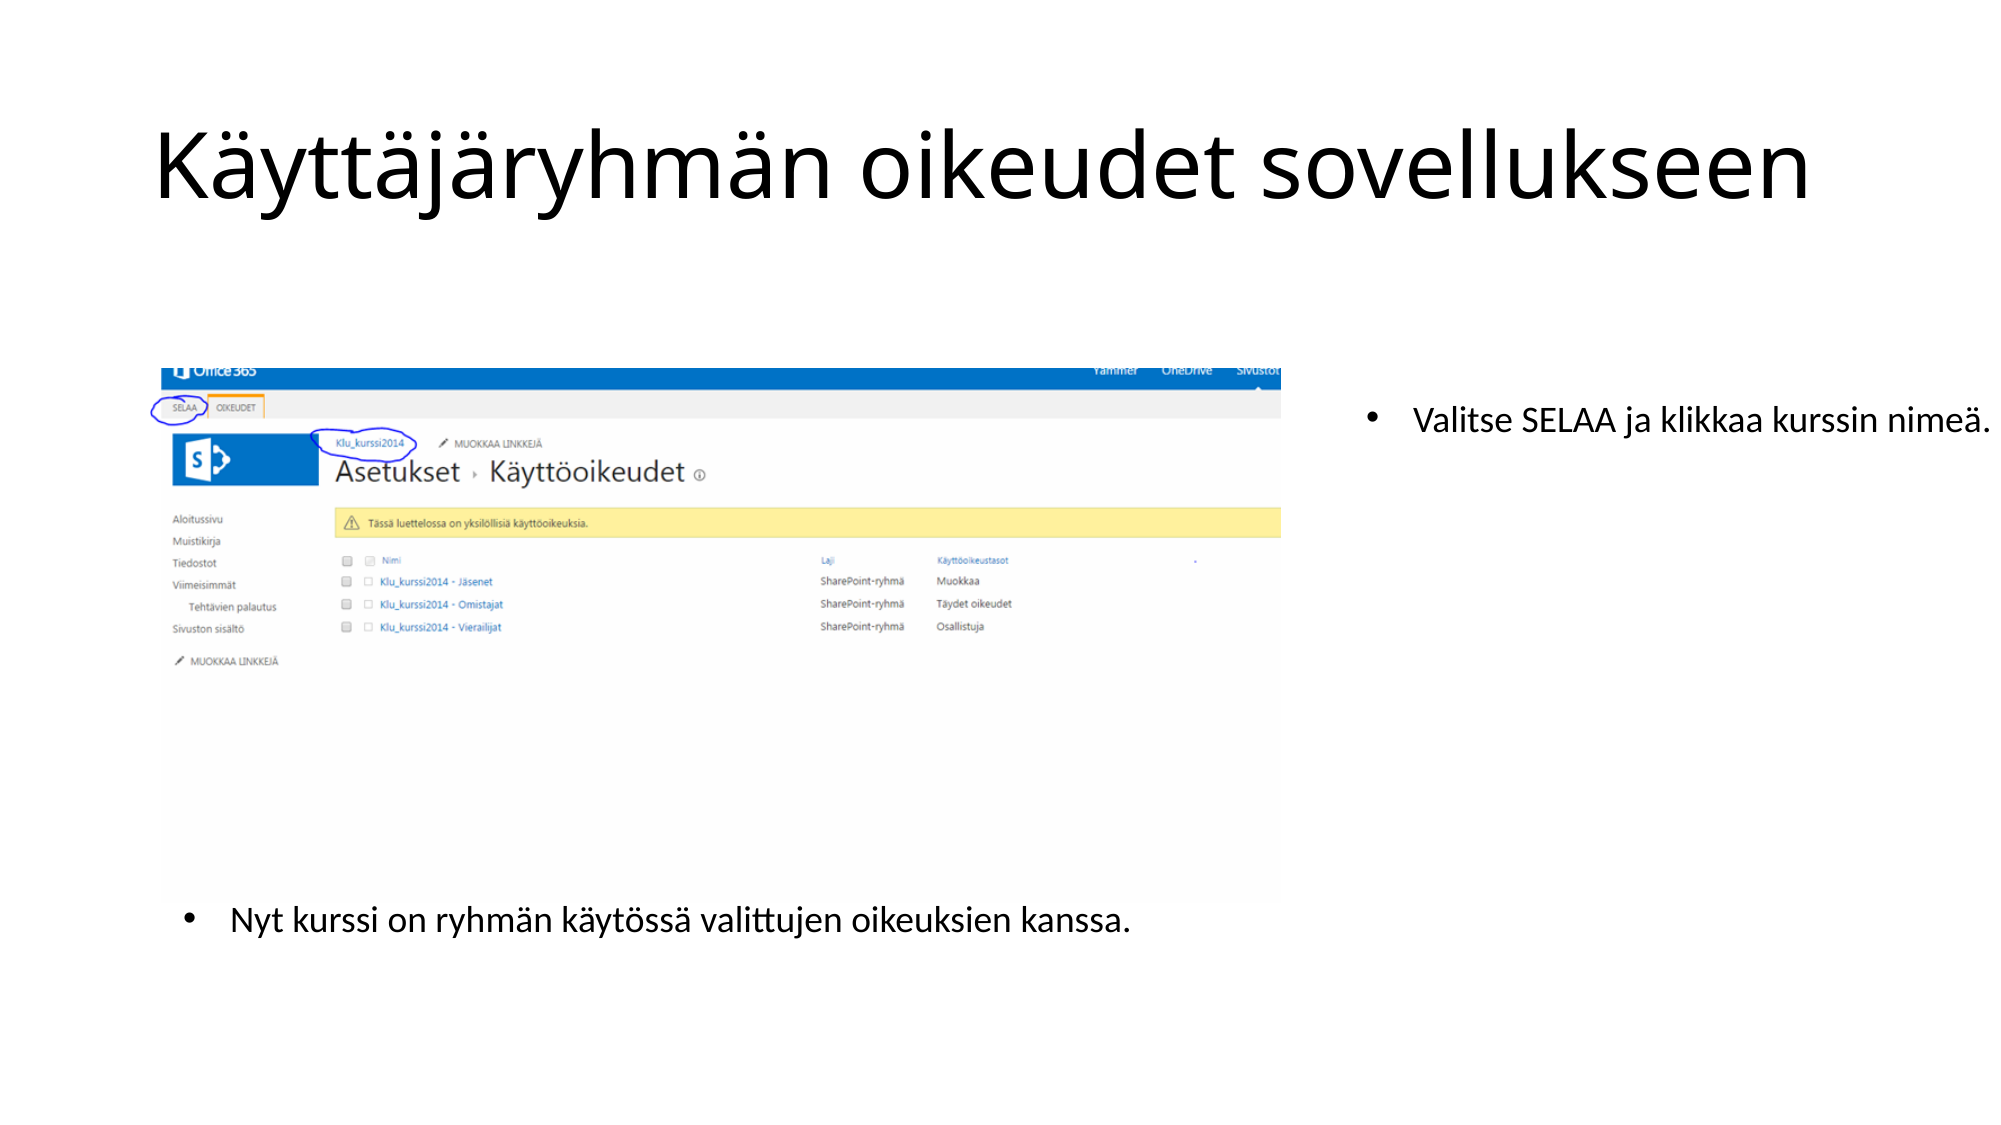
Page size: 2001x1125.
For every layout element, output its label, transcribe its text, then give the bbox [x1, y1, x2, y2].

text_box Nyt kurssi on ryhmän käytössä valittujen oikeuksien kanssa. [168, 903, 1170, 948]
text_box Valitse SELAA ja klikkaa kurssin nimeä. [1351, 387, 2000, 492]
title Käyttäjäryhmän oikeudet sovellukseen [137, 59, 1863, 278]
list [150, 368, 1281, 903]
